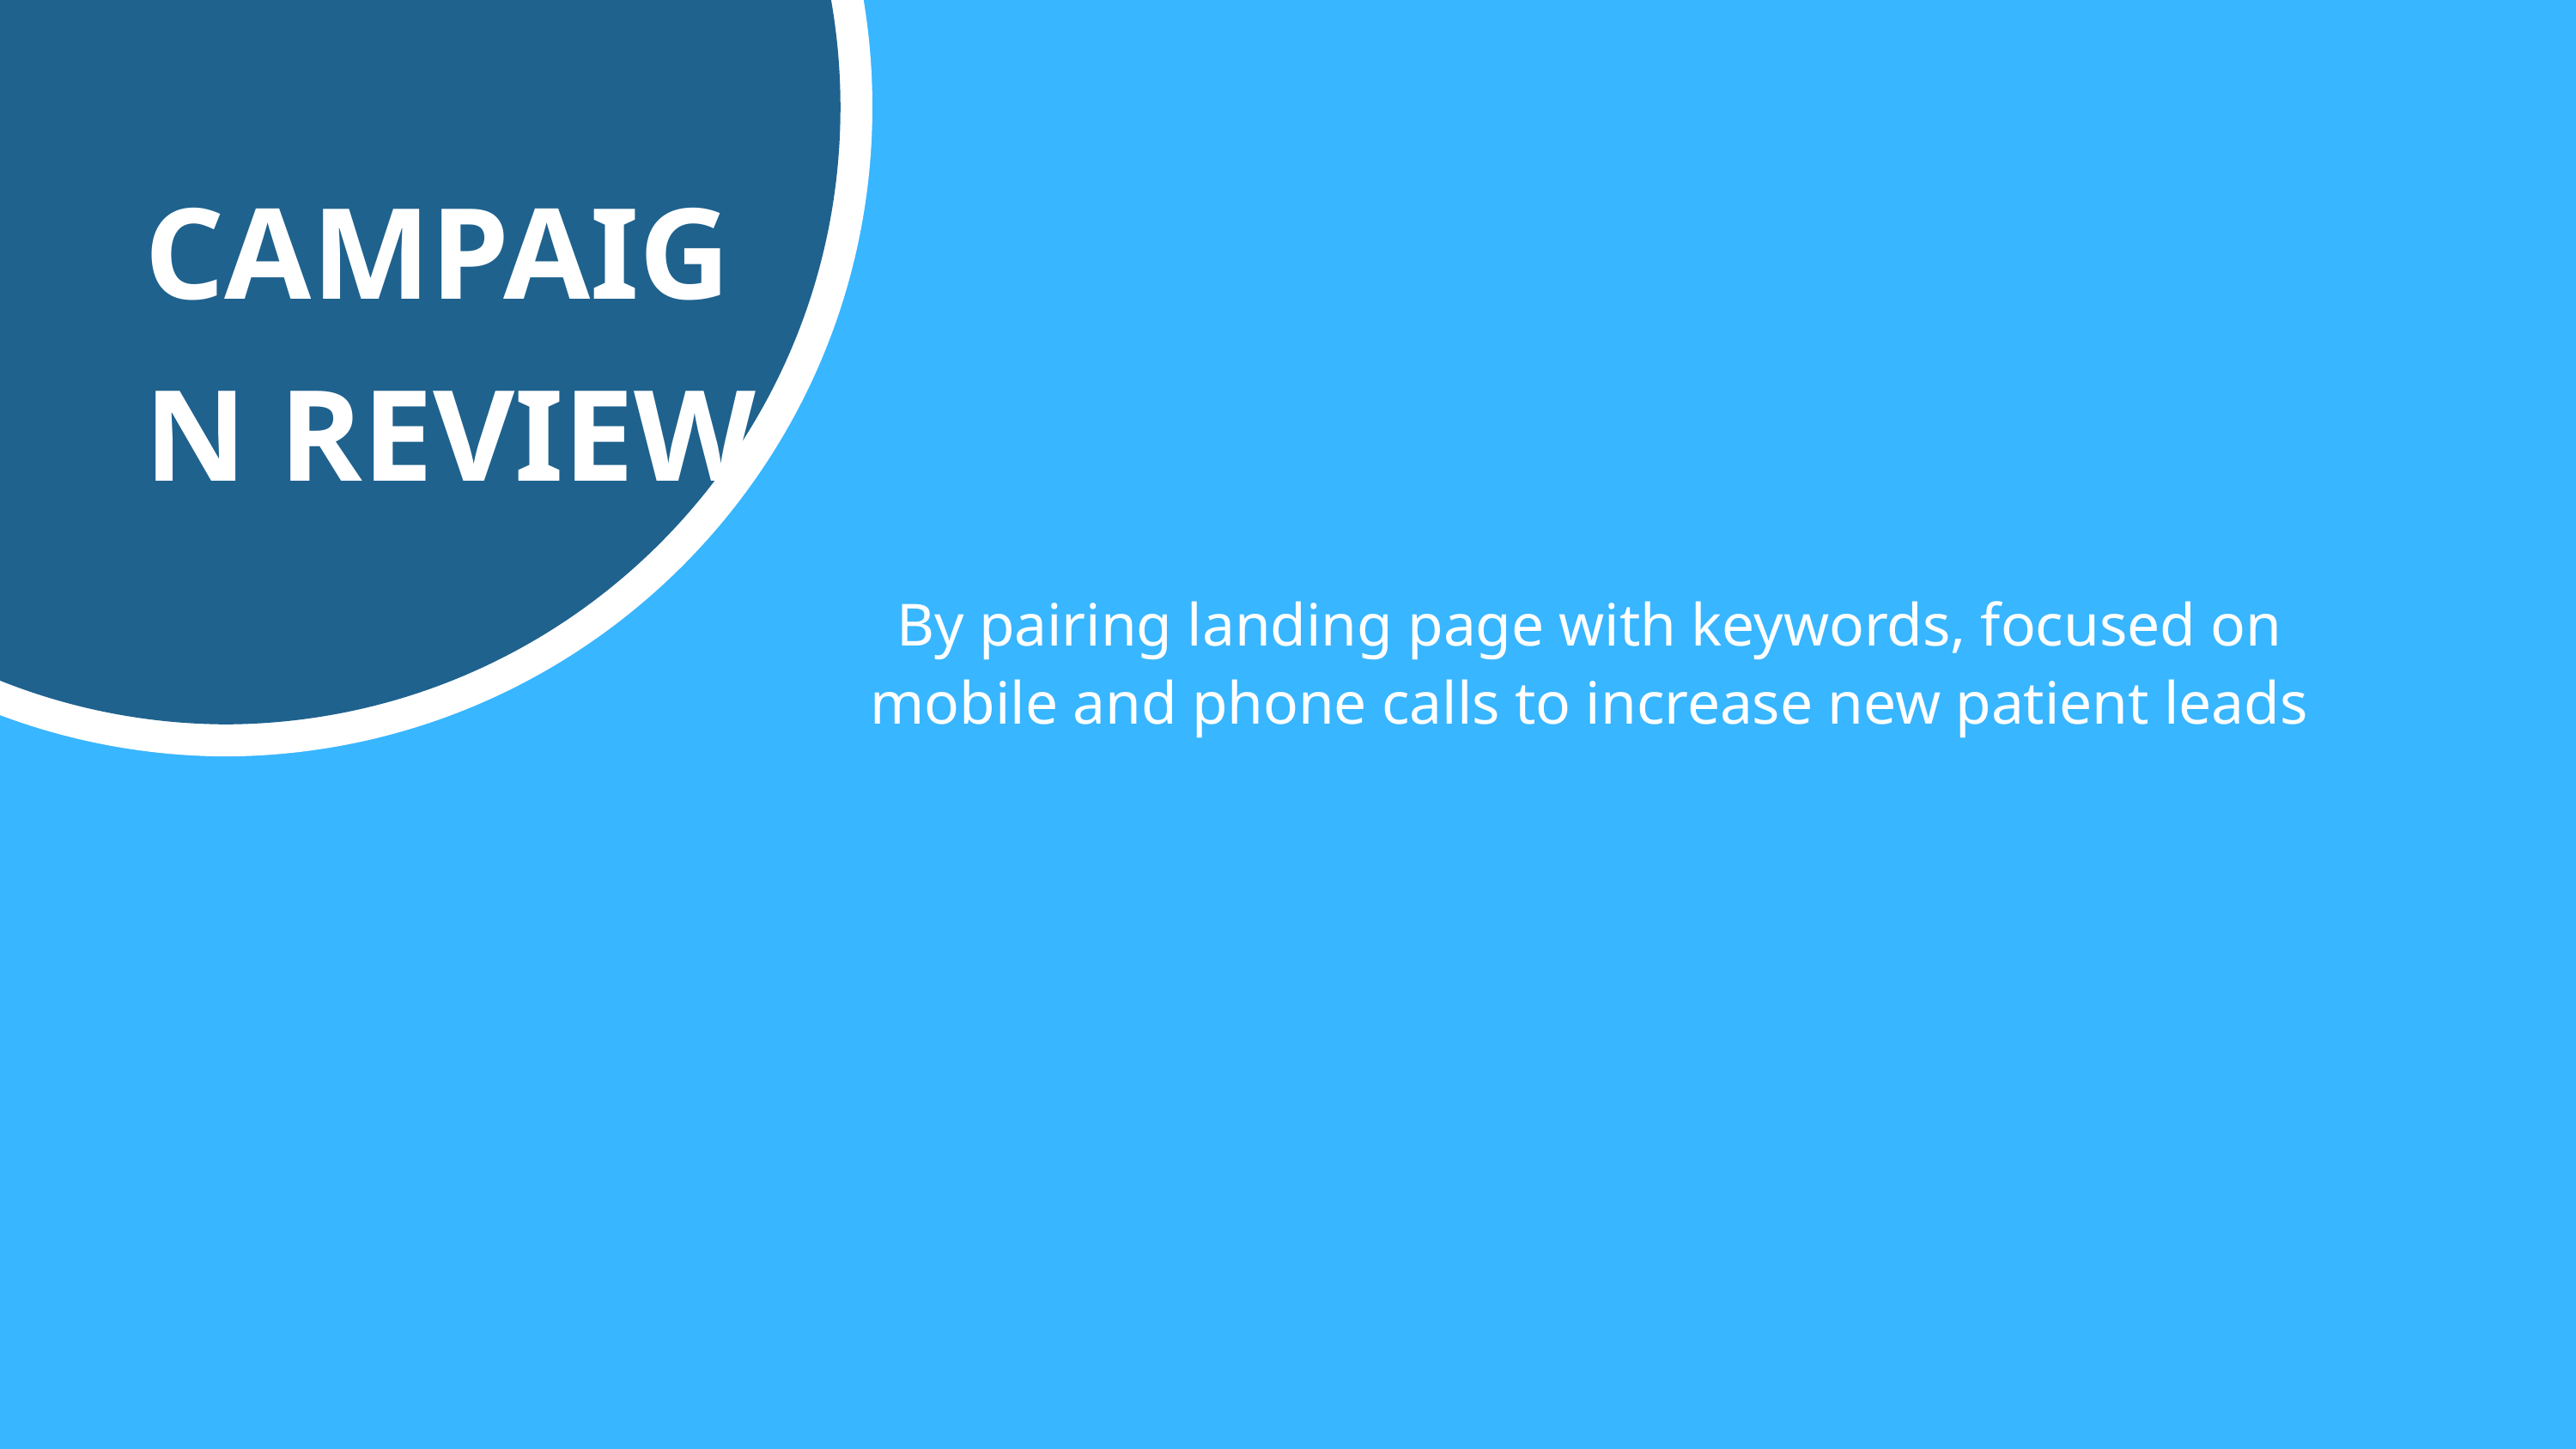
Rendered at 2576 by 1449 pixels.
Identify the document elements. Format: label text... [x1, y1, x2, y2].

text_box By pairing landing page with keywords, focused on mobile and phone calls to increase new patient leads [835, 579, 2342, 1094]
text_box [0, 0, 873, 757]
